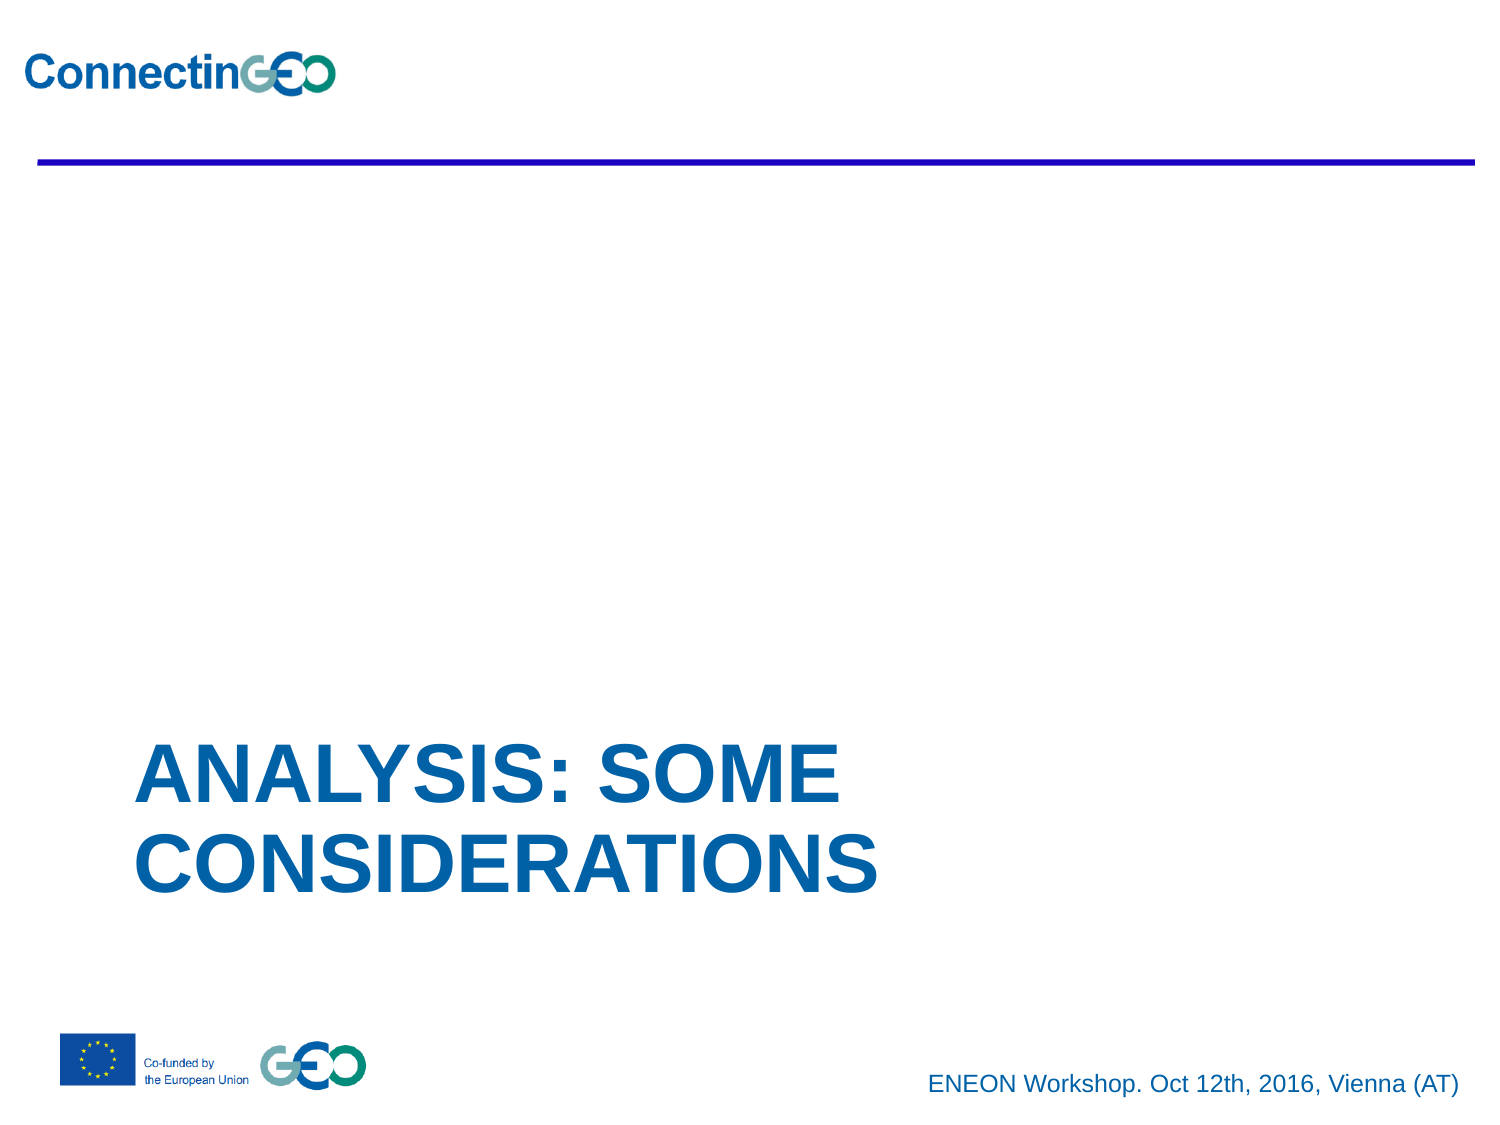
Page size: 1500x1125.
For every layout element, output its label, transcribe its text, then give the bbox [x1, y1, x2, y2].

picture [259, 1040, 367, 1091]
picture [56, 1031, 252, 1088]
title Analysis: Some considerations [118, 722, 1394, 947]
picture [24, 49, 338, 98]
